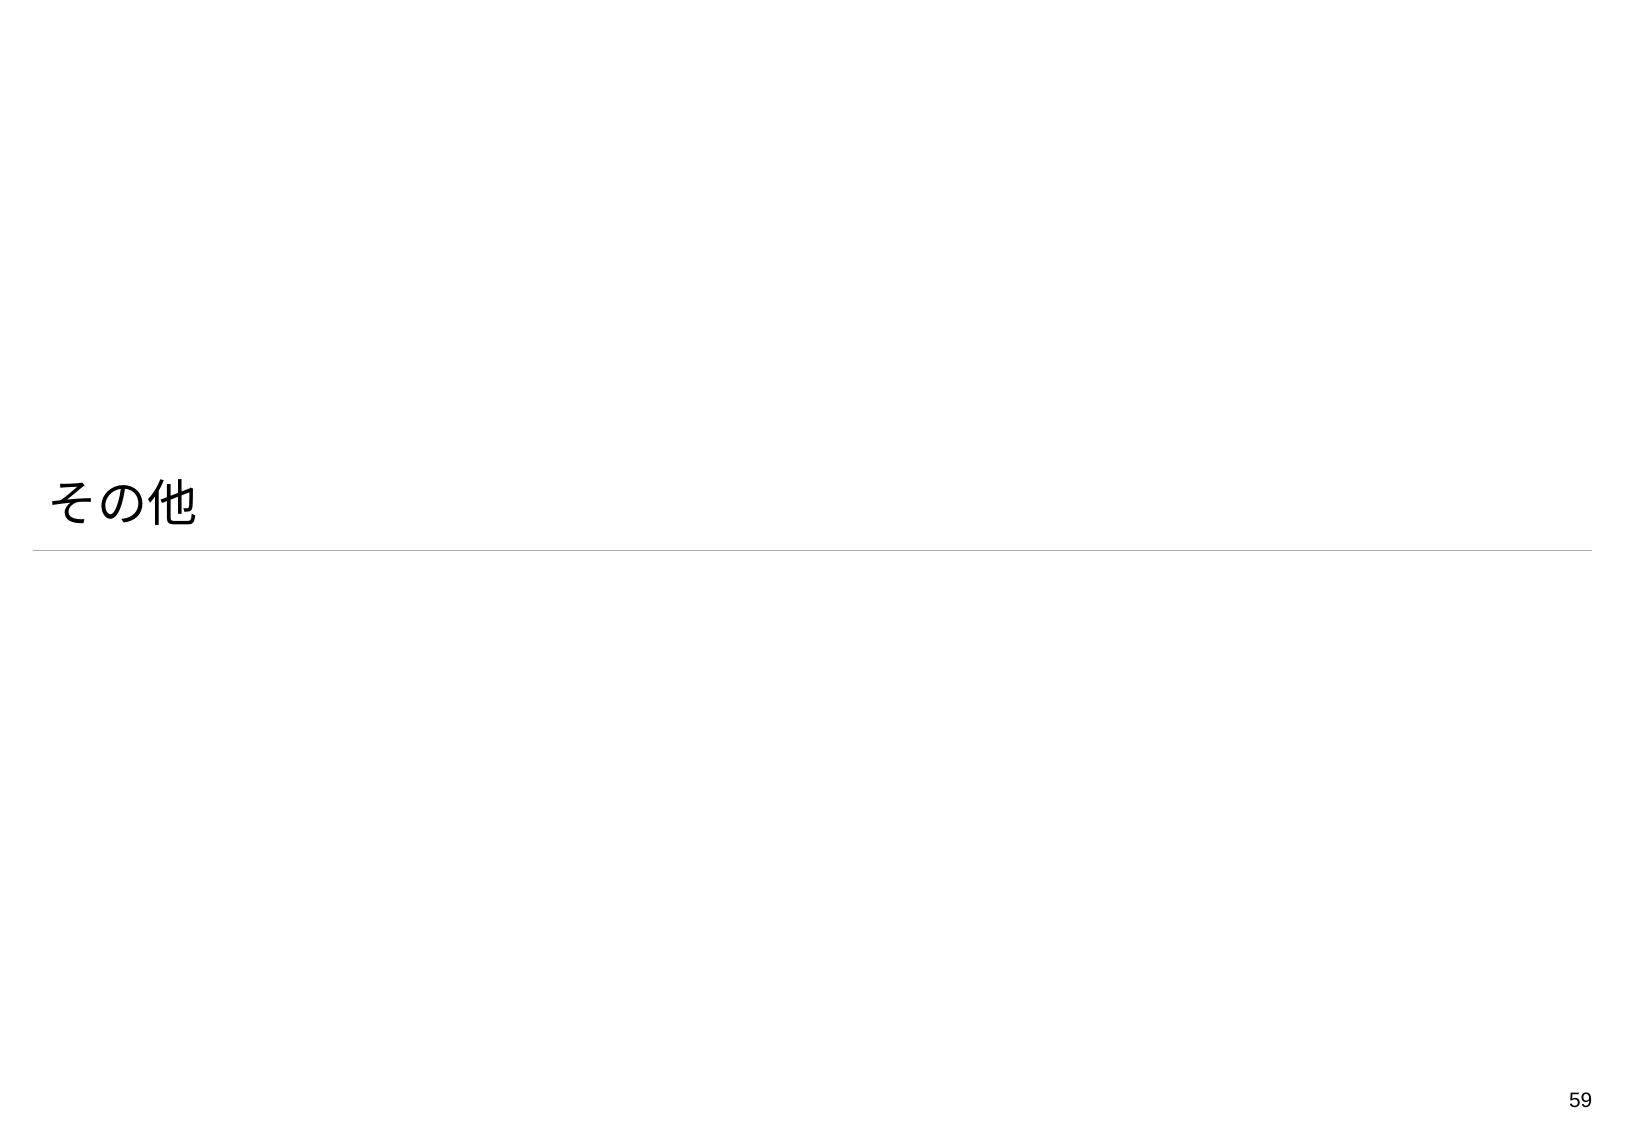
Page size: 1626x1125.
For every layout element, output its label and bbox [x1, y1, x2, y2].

title [32, 463, 1593, 539]
